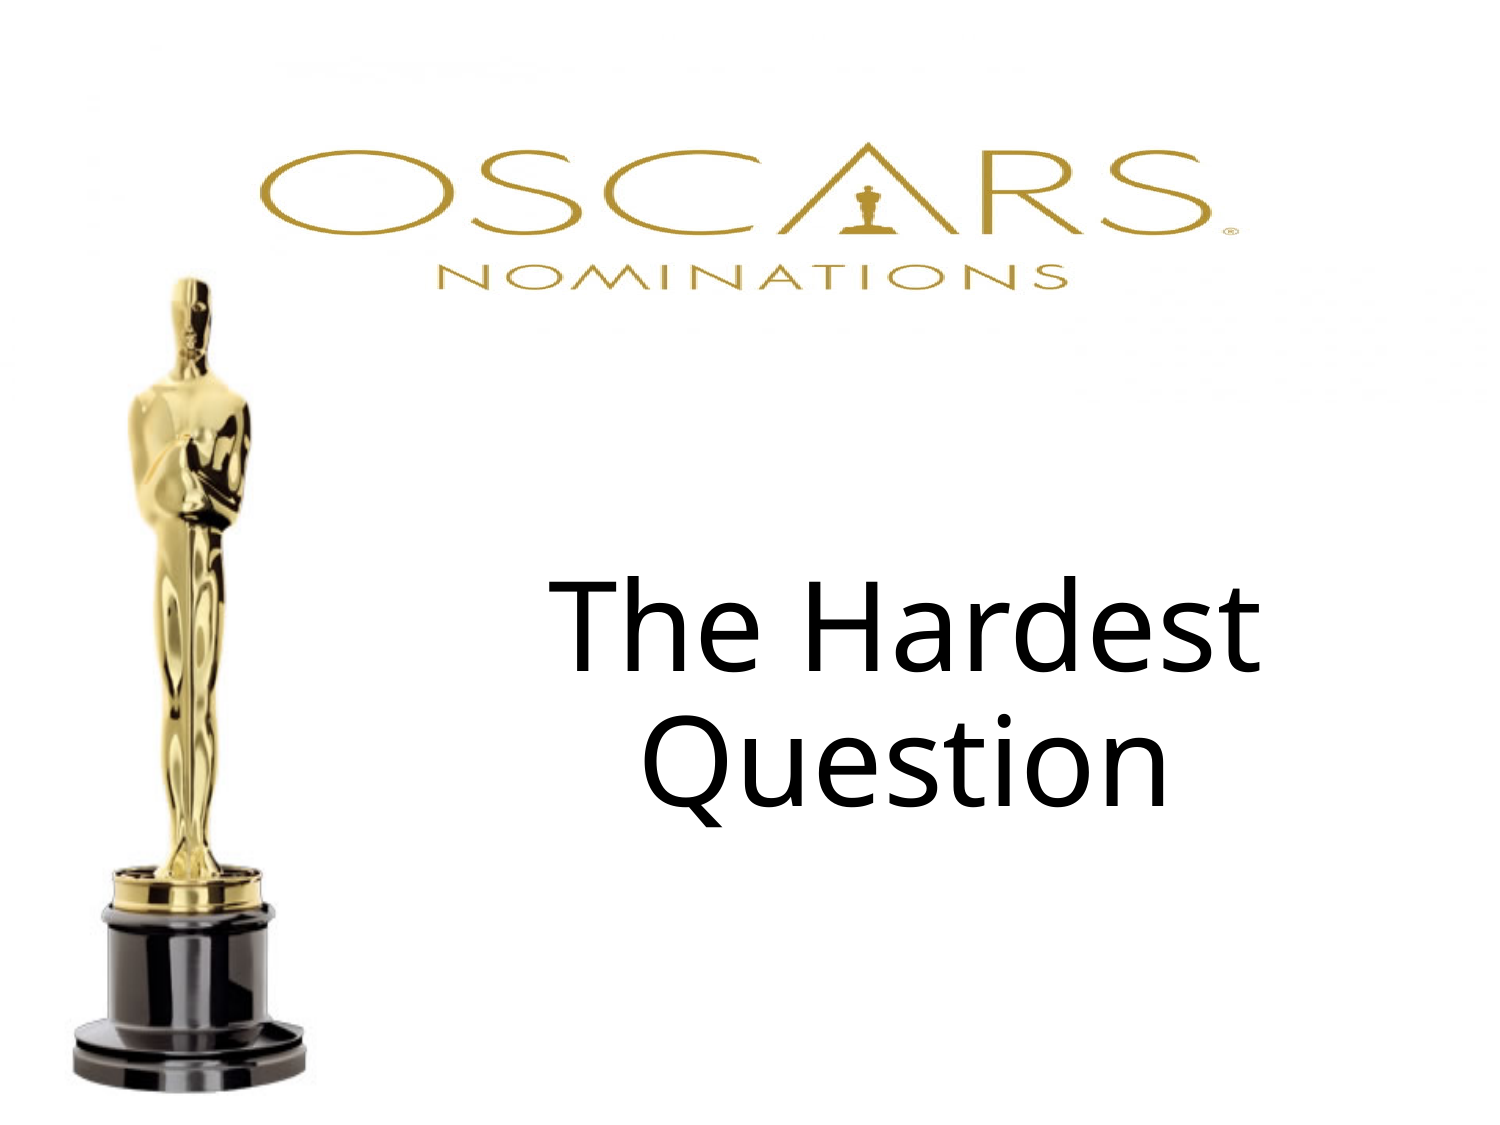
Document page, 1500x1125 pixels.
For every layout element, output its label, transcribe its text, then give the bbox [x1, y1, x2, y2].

title The Hardest Question [360, 403, 1453, 841]
picture [0, 28, 1500, 1096]
